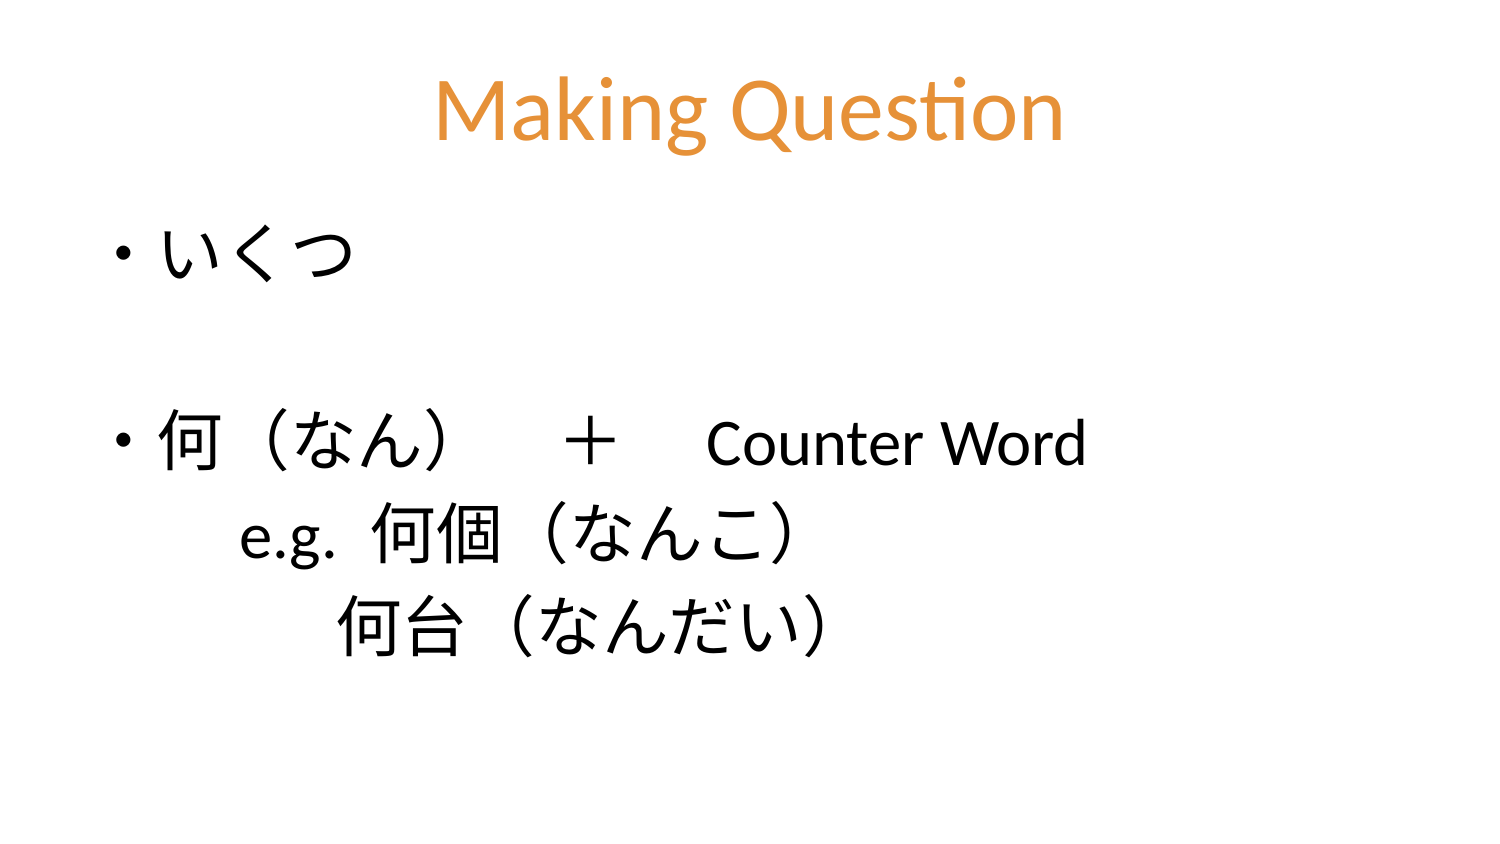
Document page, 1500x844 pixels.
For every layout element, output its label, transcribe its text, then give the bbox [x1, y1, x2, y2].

title Making Question [75, 33, 1425, 175]
list ・いくつ ・何（なん） ＋ Counter Word e.g. 何個（なんこ） 何台（なんだい） [75, 196, 1425, 754]
